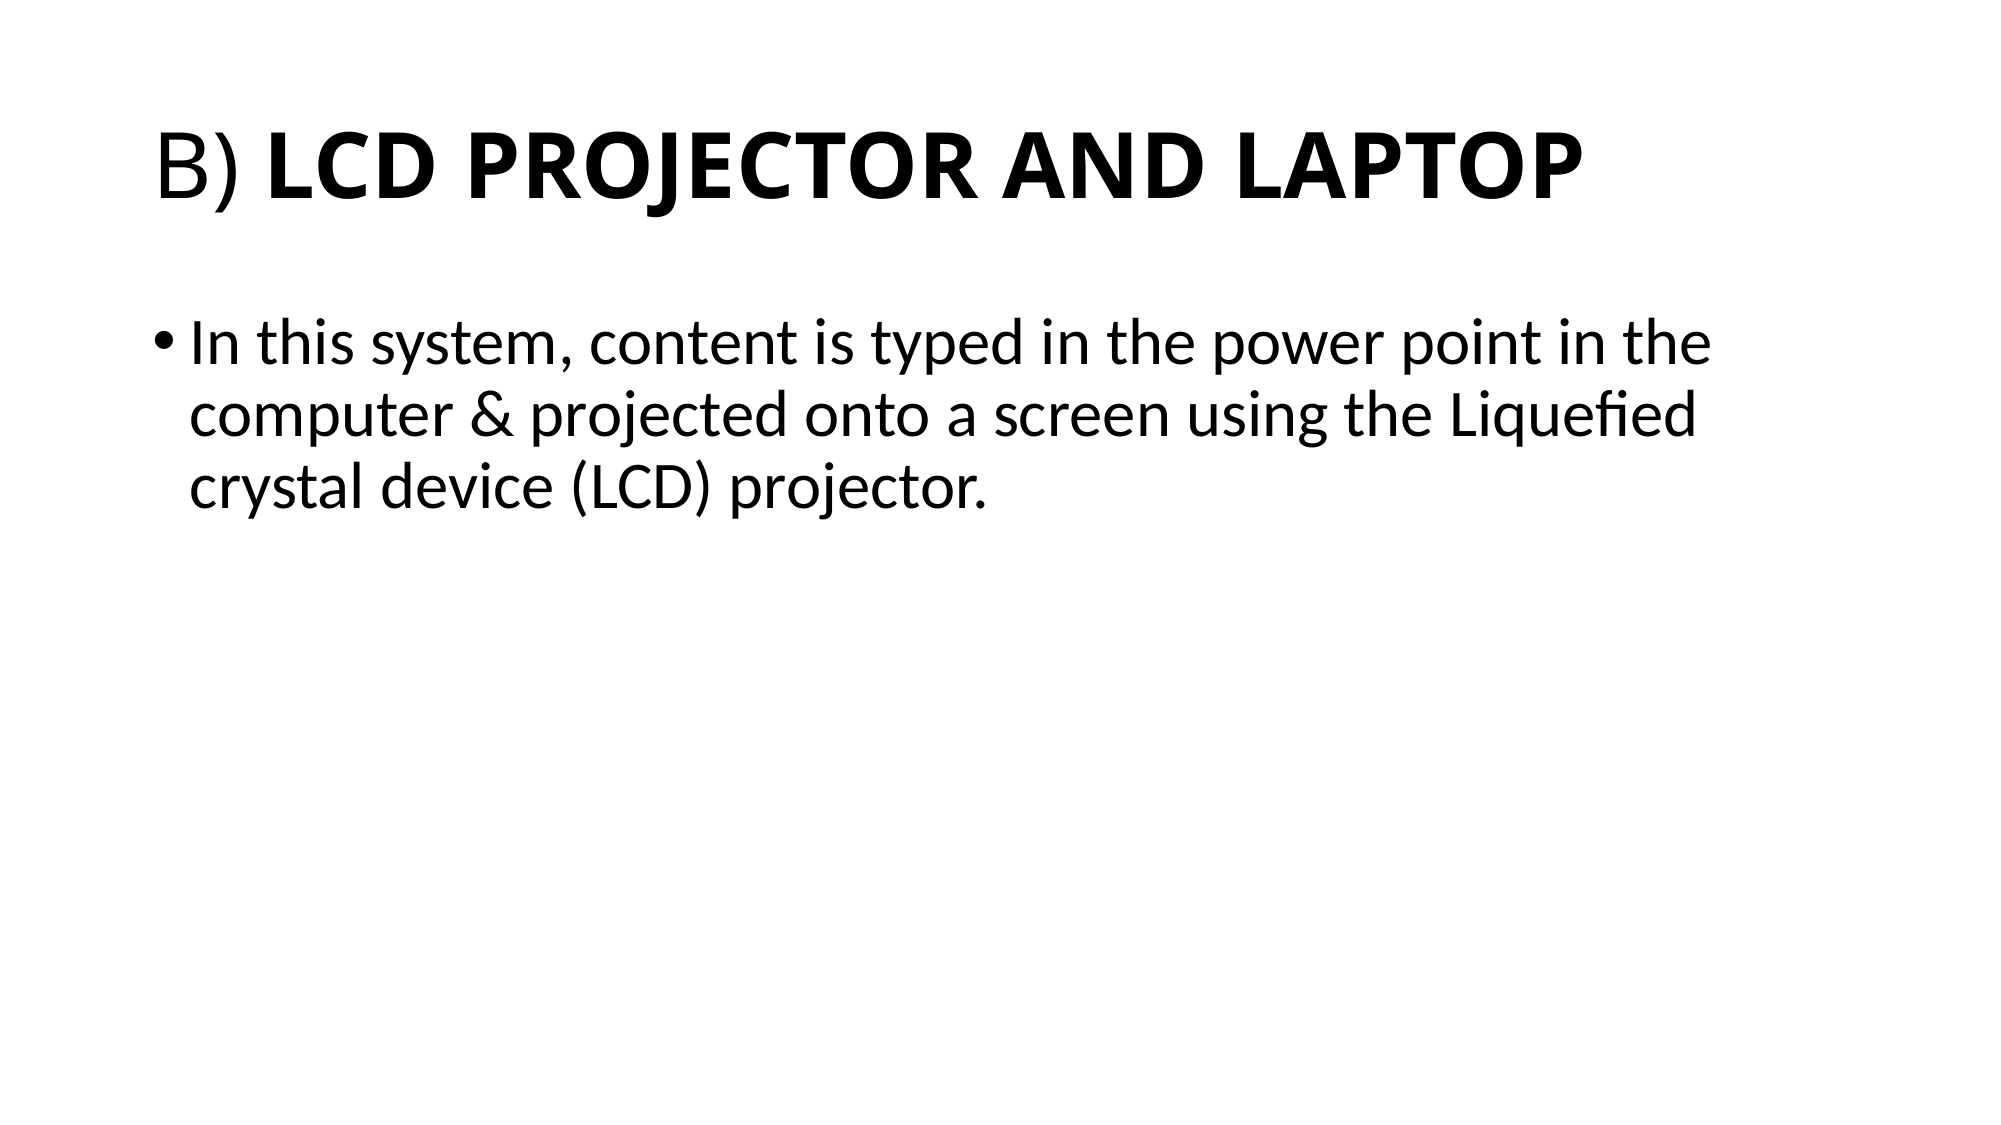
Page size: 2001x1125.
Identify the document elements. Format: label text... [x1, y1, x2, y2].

list In this system, content is typed in the power point in the computer & projected onto a screen using the Liquefied crystal device (LCD) projector. [137, 299, 1863, 1014]
title B) LCD PROJECTOR AND LAPTOP [137, 59, 1863, 278]
